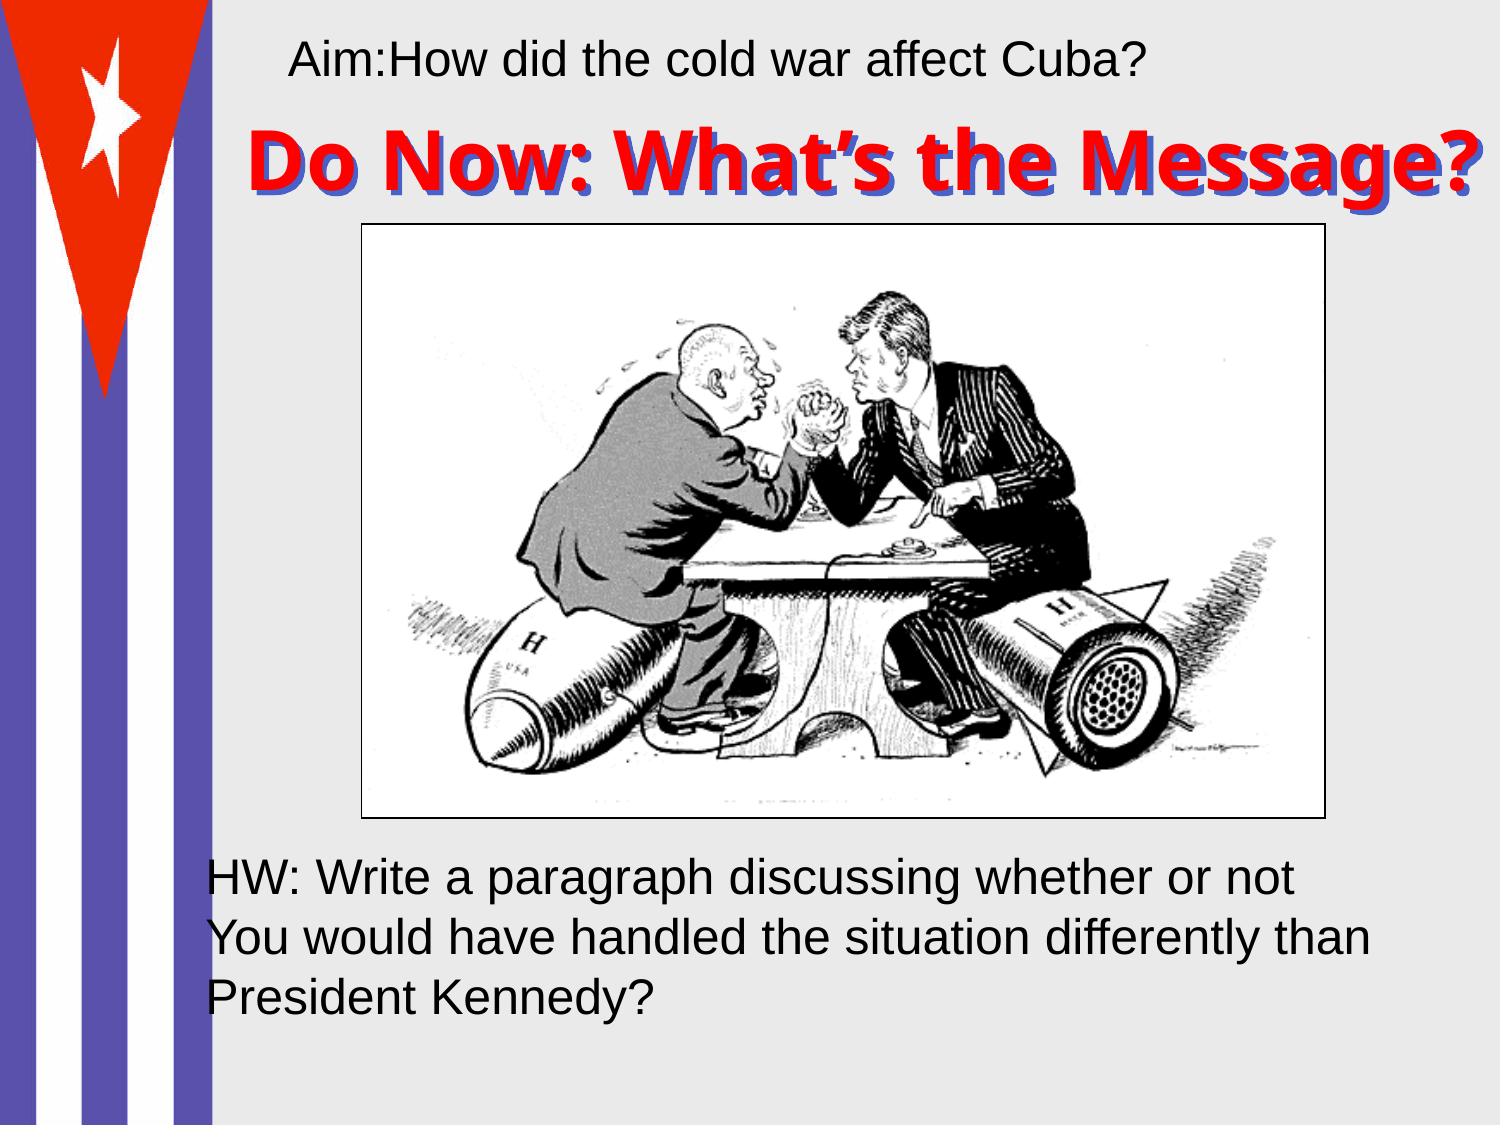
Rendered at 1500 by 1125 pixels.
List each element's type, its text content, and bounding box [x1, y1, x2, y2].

text_box Do Now: What’s the Message? [224, 99, 1500, 215]
text_box HW: Write a paragraph discussing whether or not You would have handled the situation differently than President Kennedy? [190, 837, 1402, 1033]
picture [0, 0, 213, 1125]
picture [362, 224, 1325, 818]
text_box Aim:How did the cold war affect Cuba? [273, 18, 1164, 94]
